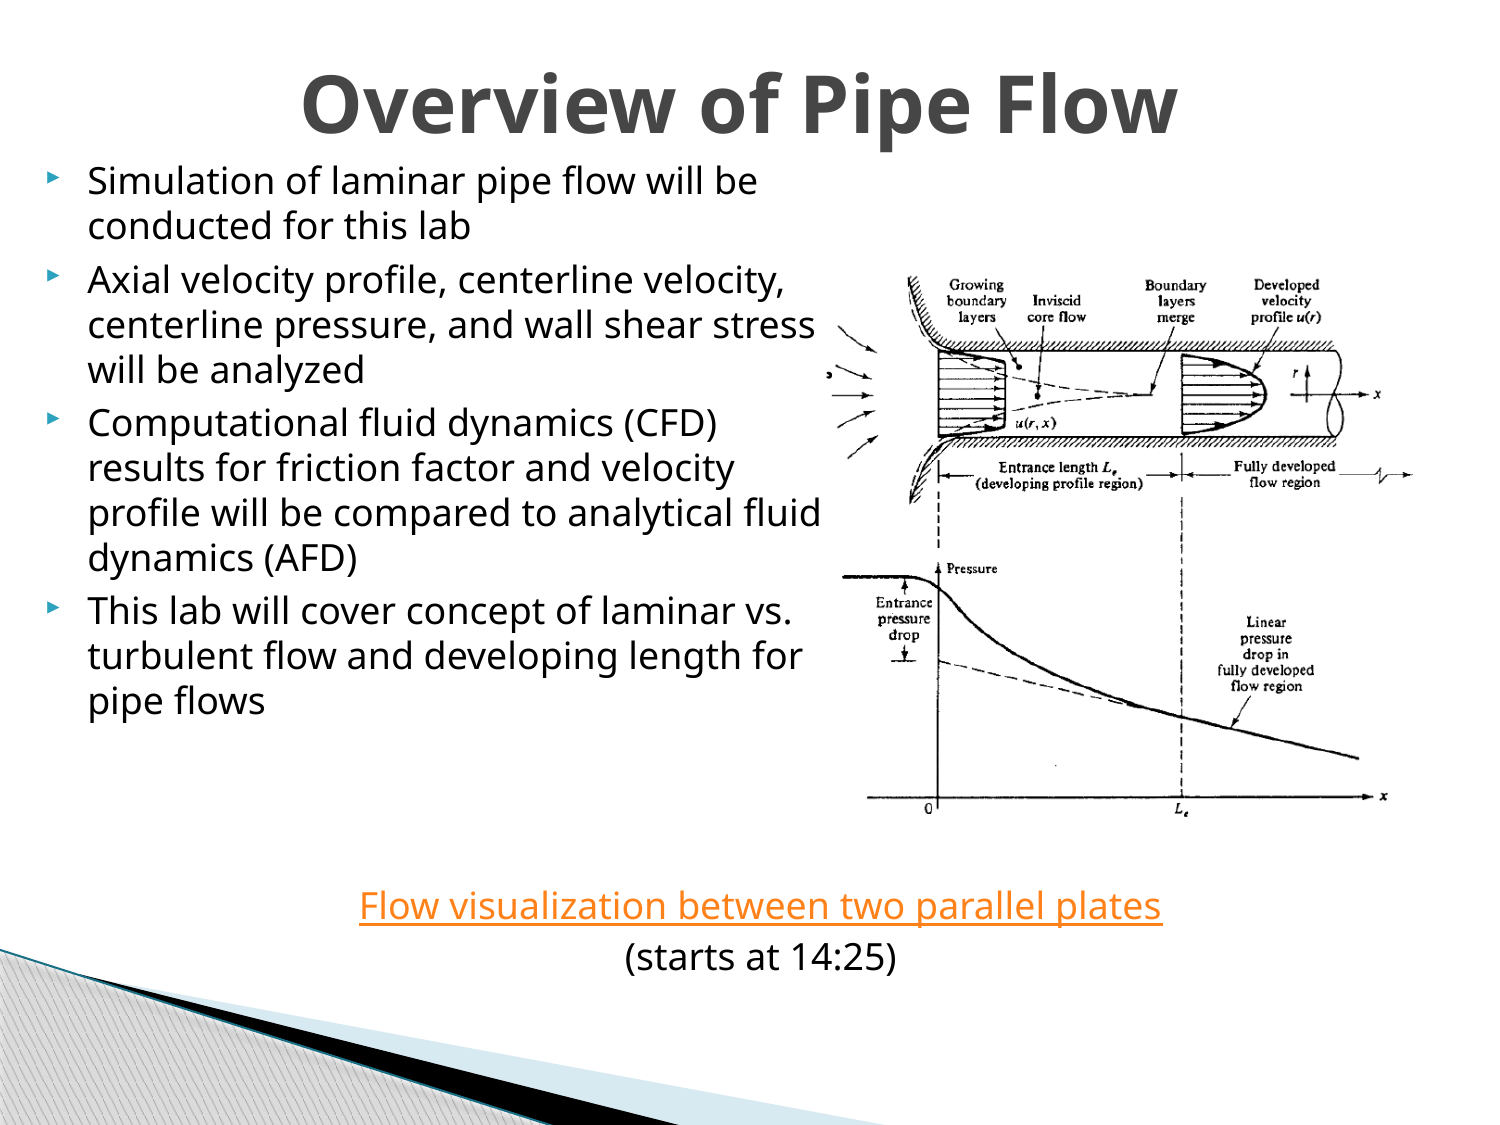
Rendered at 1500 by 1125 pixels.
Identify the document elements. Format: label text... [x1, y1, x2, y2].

text_box Flow visualization between two parallel plates (starts at 14:25) [344, 874, 1178, 986]
title Overview of Pipe Flow [75, 45, 1425, 233]
list Simulation of laminar pipe flow will be conducted for this lab Axial velocity profile, centerline velocity, centerline pressure, and wall shear stress will be analyzed Computational fluid dynamics (CFD) results for friction factor and velocity profile will be compared to analytical fluid dynamics (AFD) This lab will cover concept of laminar vs. turbulent flow and developing length for pipe flows [12, 149, 838, 1050]
picture [826, 262, 1433, 826]
